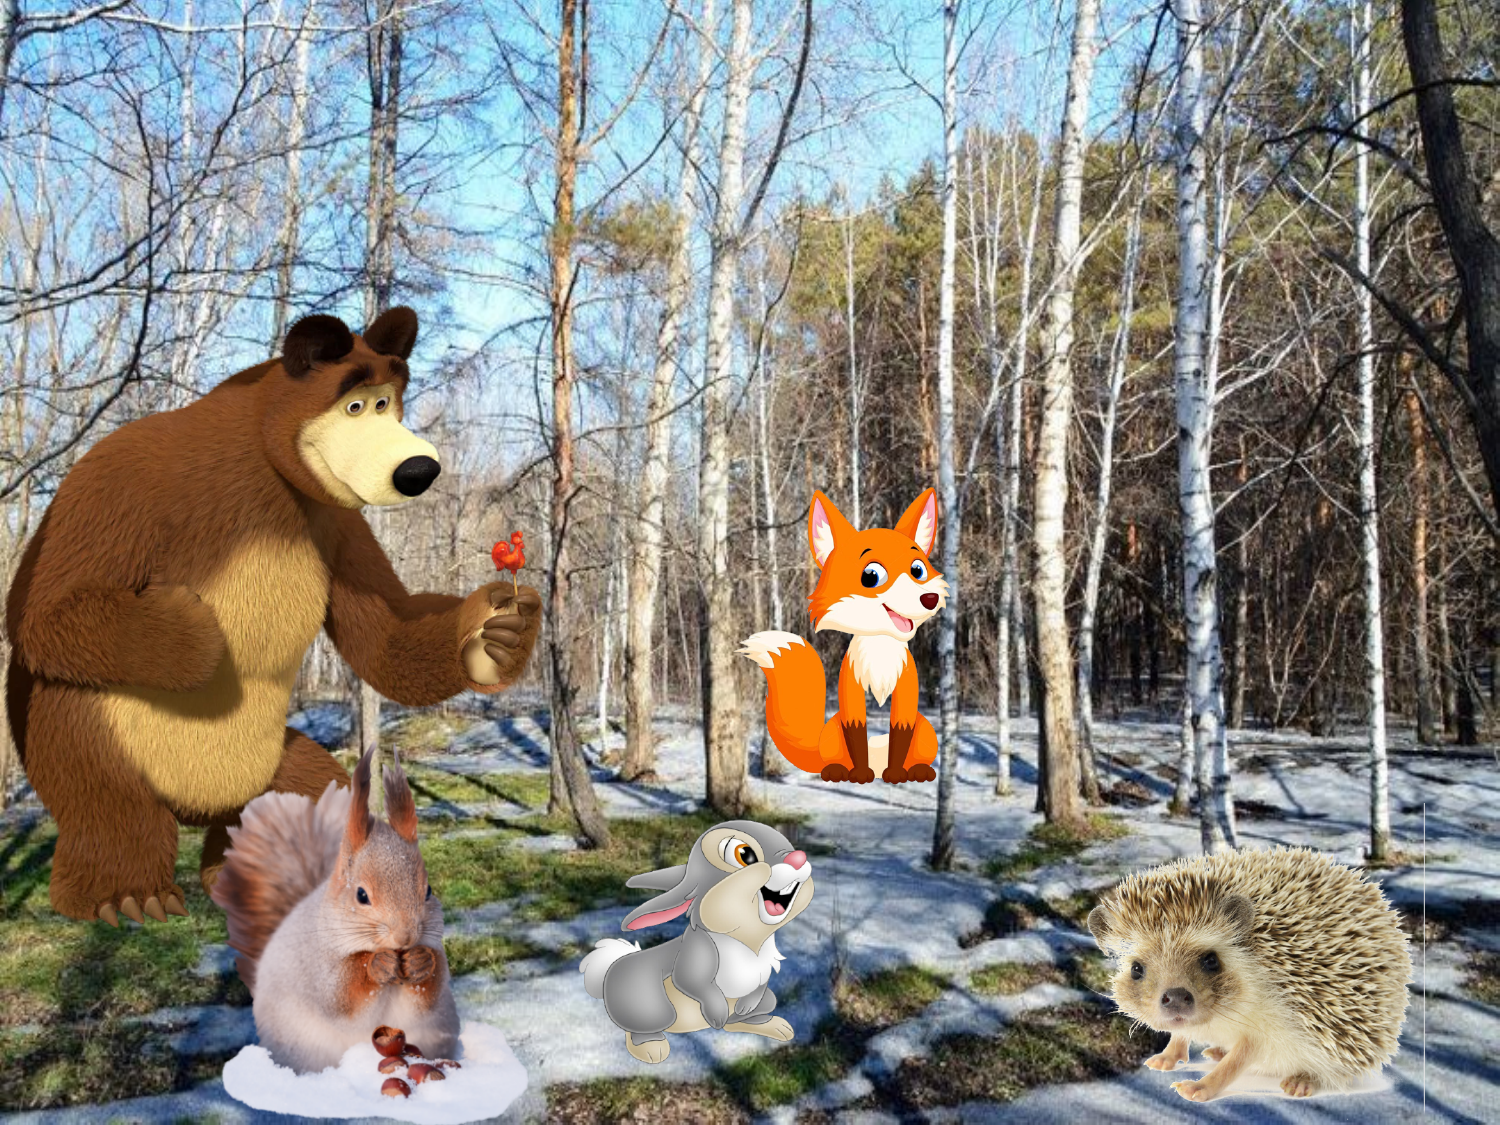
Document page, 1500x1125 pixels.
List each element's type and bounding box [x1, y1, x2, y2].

list [691, 465, 1031, 805]
picture [0, 0, 1500, 1125]
